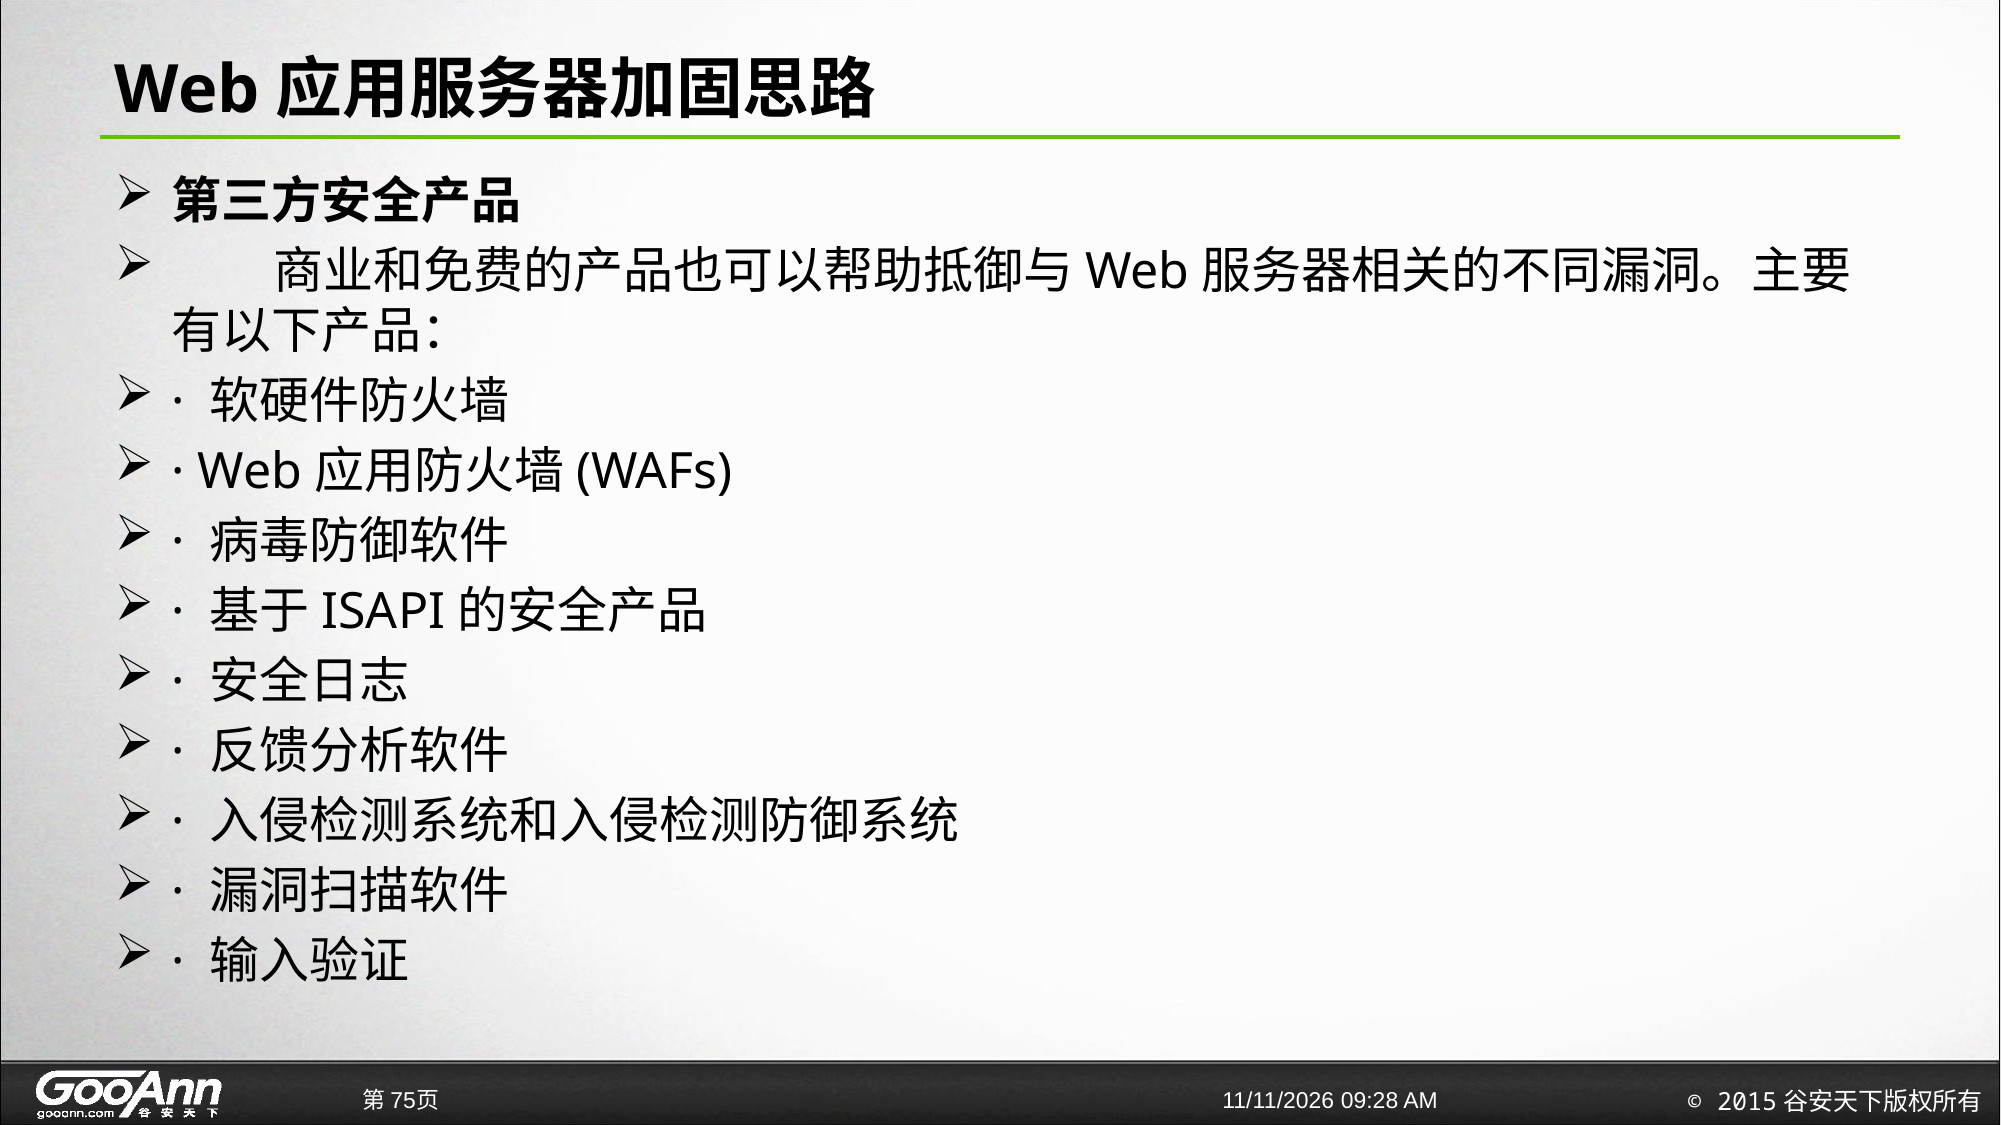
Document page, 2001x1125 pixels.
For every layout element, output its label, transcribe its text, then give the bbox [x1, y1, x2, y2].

picture [0, 0, 2001, 1125]
list 第三方安全产品 商业和免费的产品也可以帮助抵御与Web服务器相关的不同漏洞。主要有以下产品： · 软硬件防火墙 · Web应用防火墙(WAFs) · 病毒防御软件 · 基于ISAPI的安全产品 · 安全日志 · 反馈分析软件 · 入侵检测系统和入侵检测防御系统 · 漏洞扫描软件 · 输入验证 [99, 160, 1900, 1005]
title Web应用服务器加固思路 [99, 45, 1900, 160]
